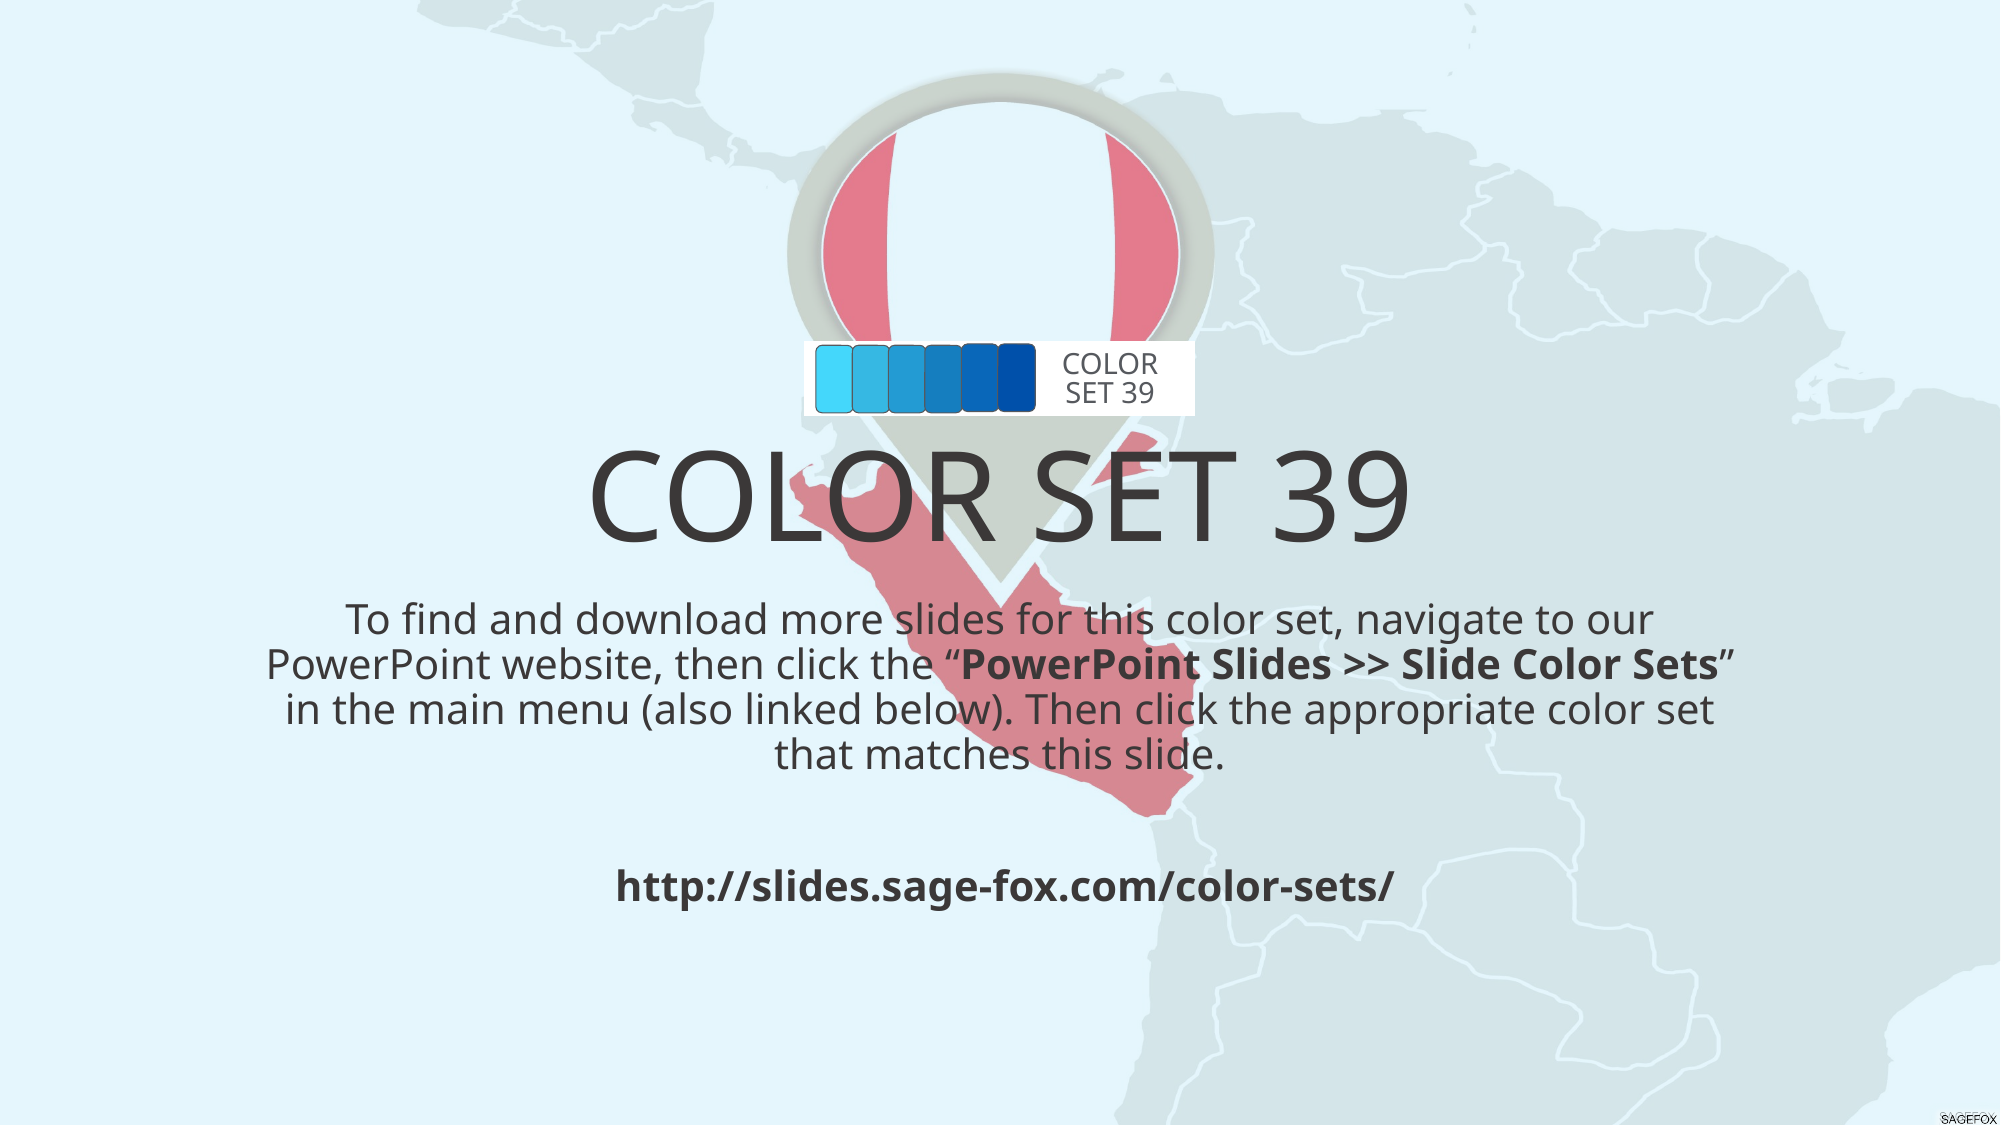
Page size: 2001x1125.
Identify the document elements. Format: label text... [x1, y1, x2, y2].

title COLOR SET 39 [249, 184, 1750, 576]
text_box [0, 0, 2000, 1125]
subtitle To find and download more slides for this color set, navigate to our PowerPoint website, then click the “PowerPoint Slides >> Slide Color Sets” in the main menu (also linked below). Then click the appropriate color set that matches this slide. http://slides.sage-fox.com/color-sets/ [249, 590, 1750, 863]
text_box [804, 341, 1195, 418]
picture [1938, 1114, 1999, 1125]
